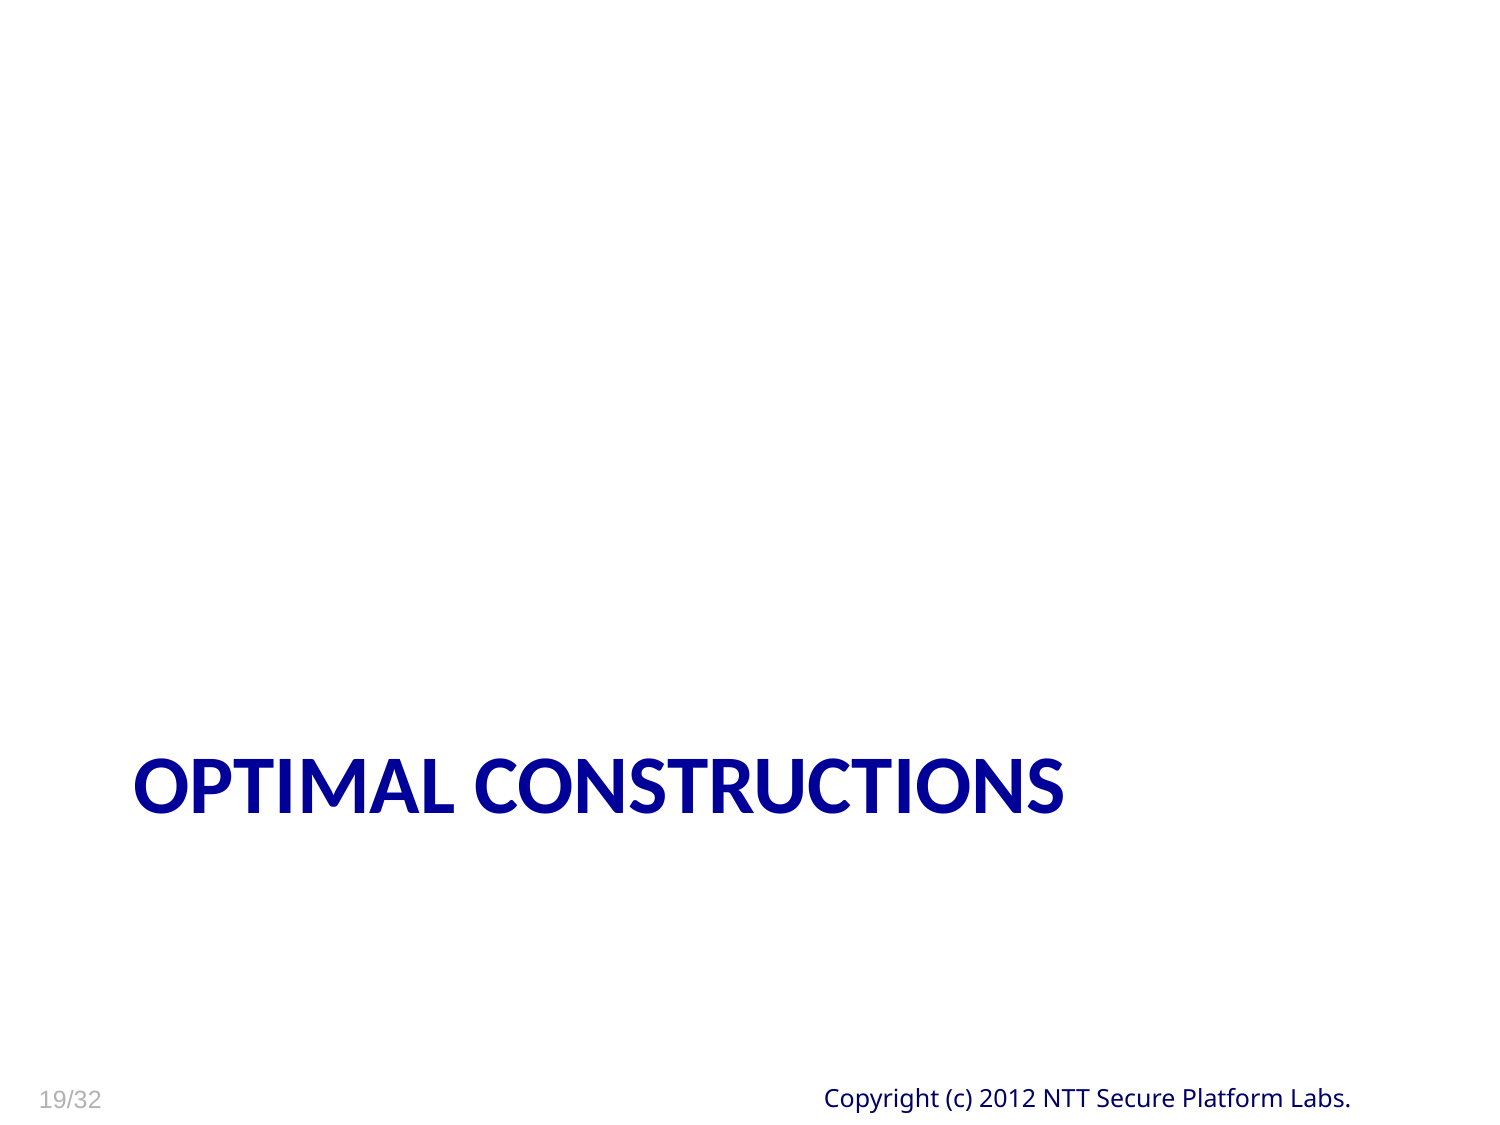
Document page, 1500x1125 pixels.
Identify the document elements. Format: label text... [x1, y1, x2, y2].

title Optimal Constructions [118, 722, 1394, 947]
slide_number 19/32 [0, 1071, 117, 1125]
